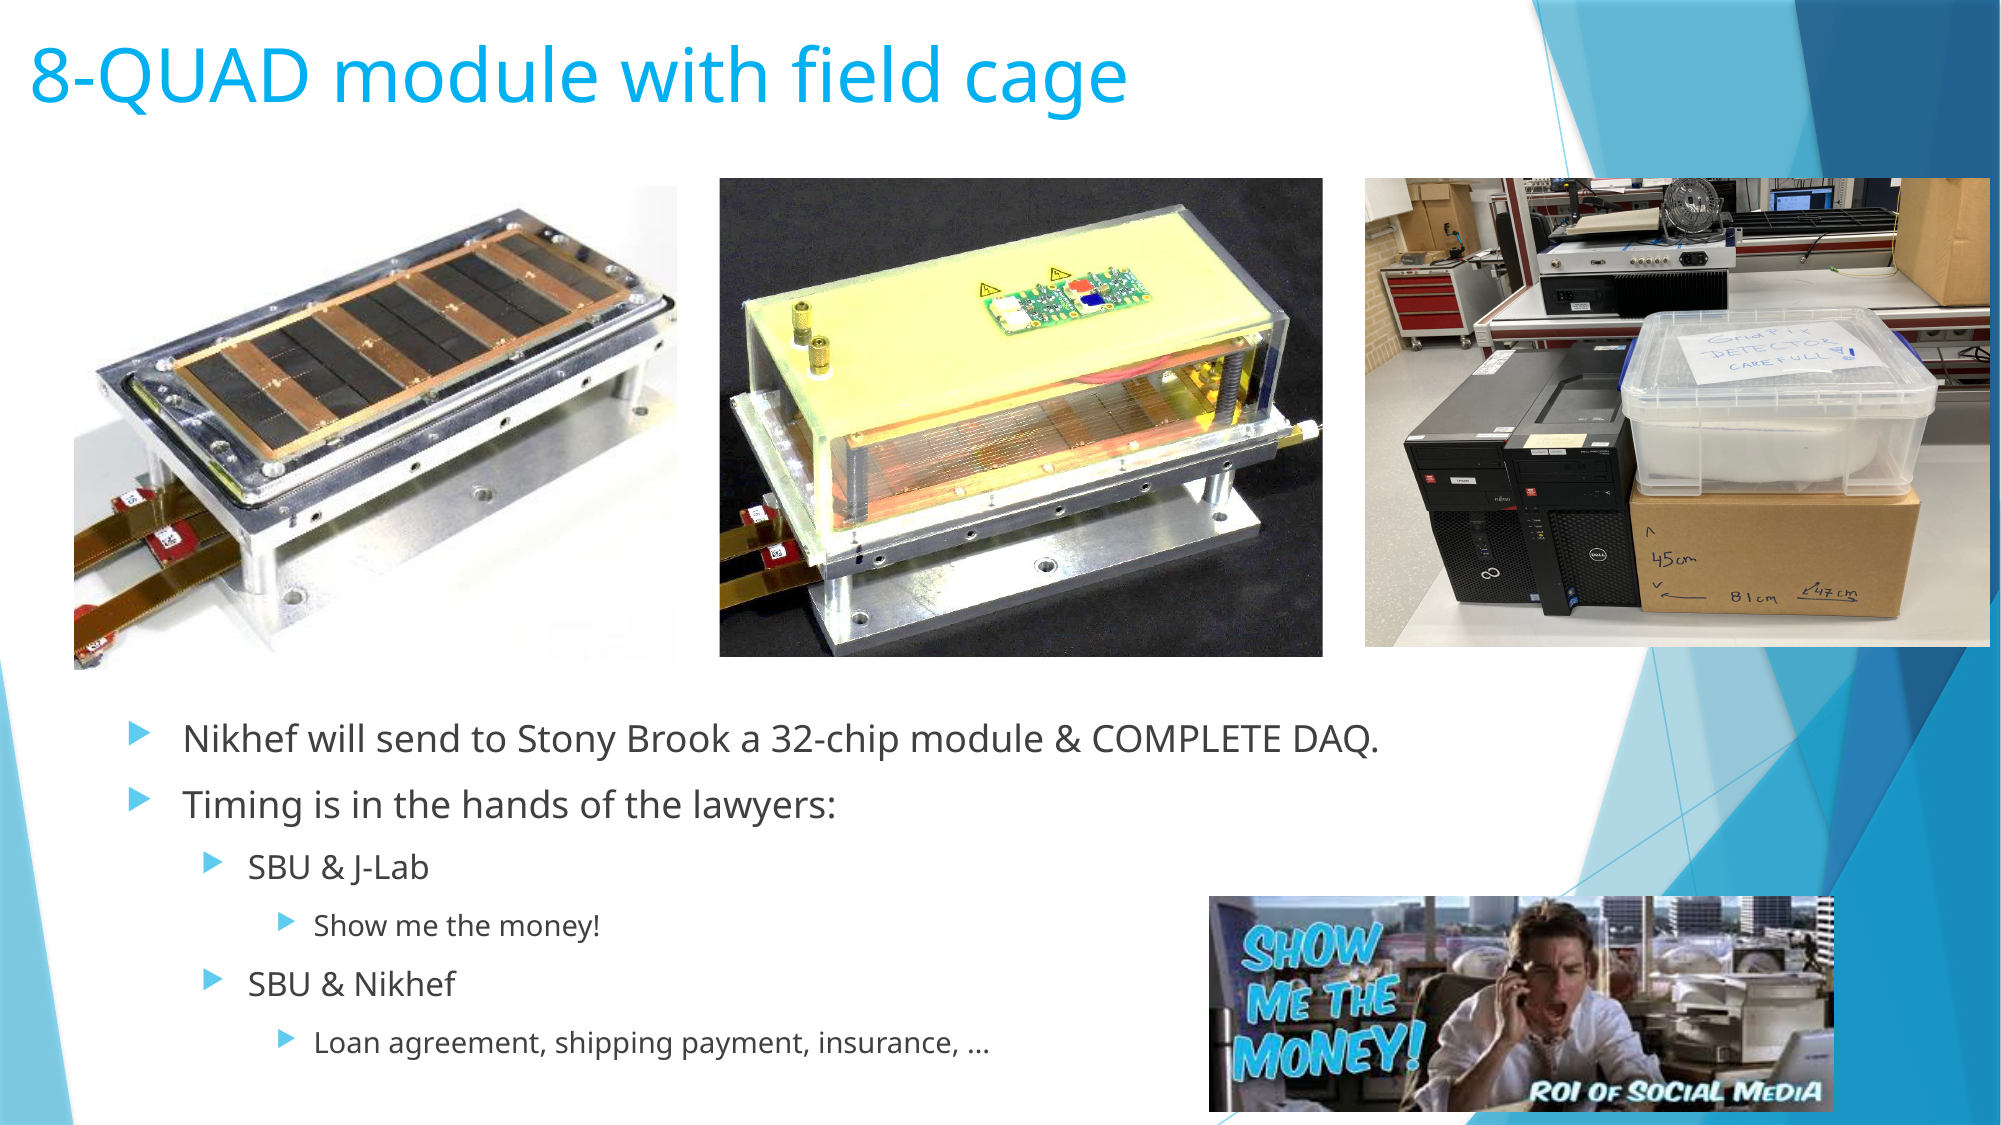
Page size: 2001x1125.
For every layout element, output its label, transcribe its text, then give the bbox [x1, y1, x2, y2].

picture [1364, 178, 1990, 648]
picture [719, 178, 1324, 658]
picture [73, 185, 678, 670]
title 8-QUAD module with field cage [14, 19, 1425, 237]
list Nikhef will send to Stony Brook a 32-chip module & COMPLETE DAQ. Timing is in the hands of the lawyers: SBU & J-Lab Show me the money! SBU & Nikhef Loan agreement, shipping payment, insurance, … [111, 707, 1522, 1100]
picture [1208, 896, 1834, 1113]
